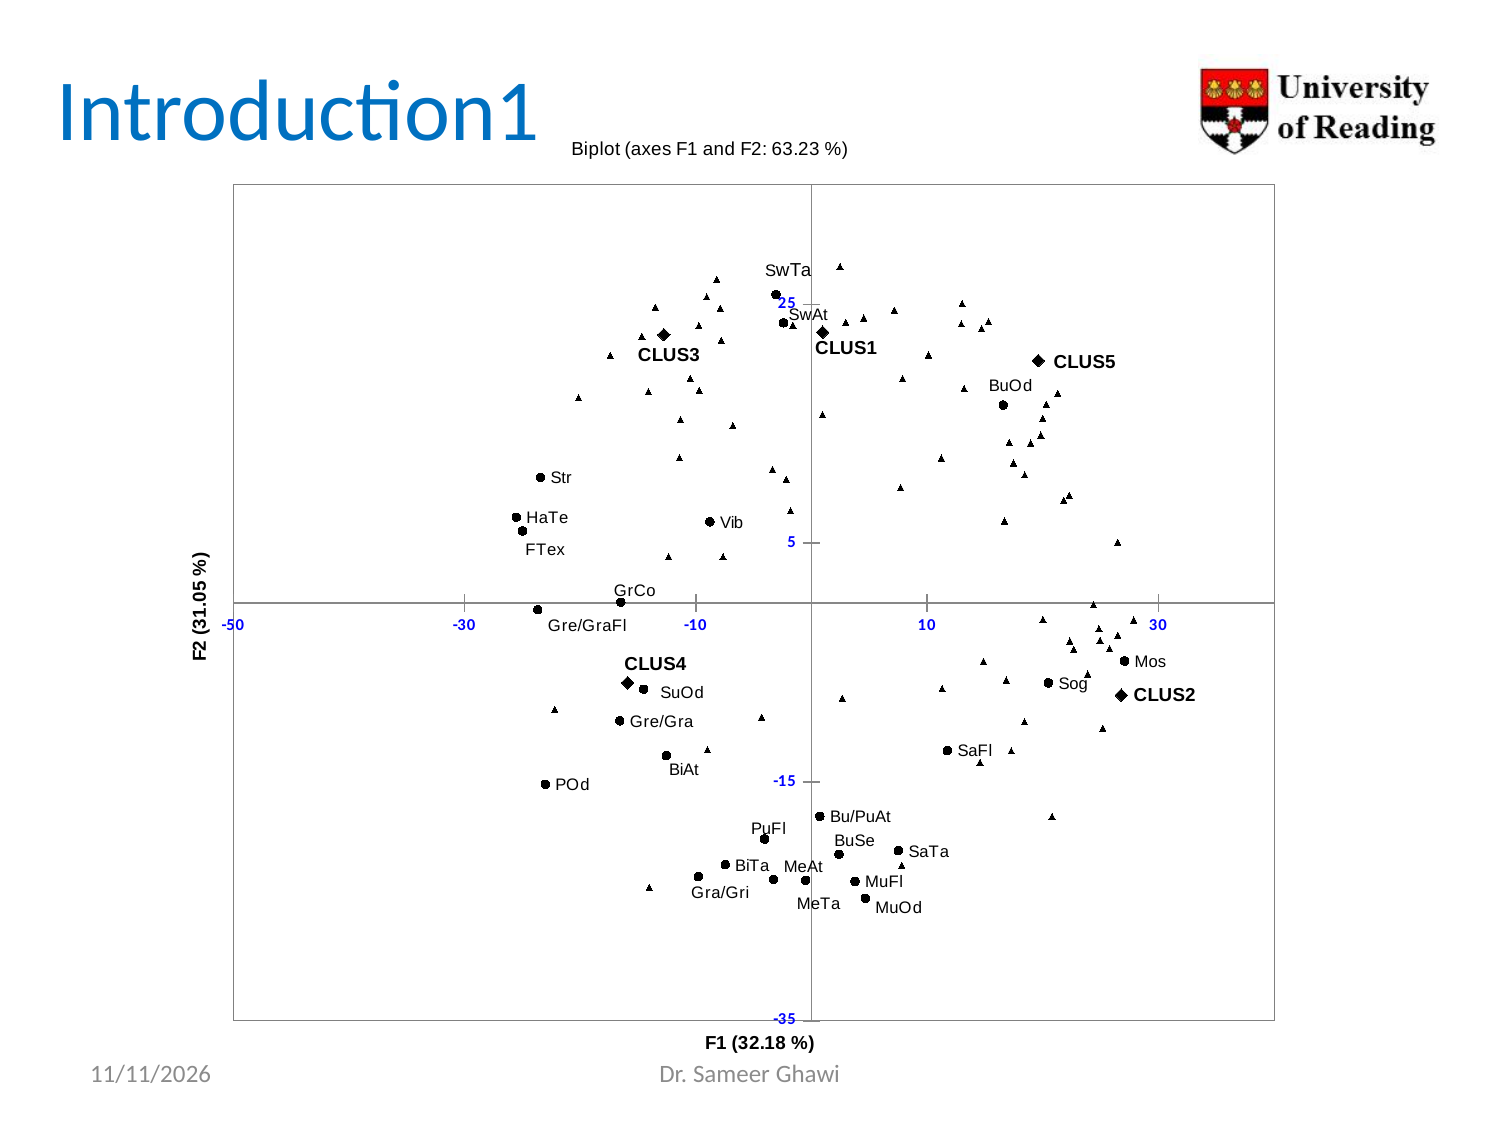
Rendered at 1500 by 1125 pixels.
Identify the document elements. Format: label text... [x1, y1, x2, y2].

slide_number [75, 1042, 425, 1103]
footer Dr. Sameer Ghawi [512, 1077, 988, 1103]
chart [182, 125, 1292, 1069]
title Introduction1 [41, 45, 932, 166]
picture [1198, 54, 1458, 166]
